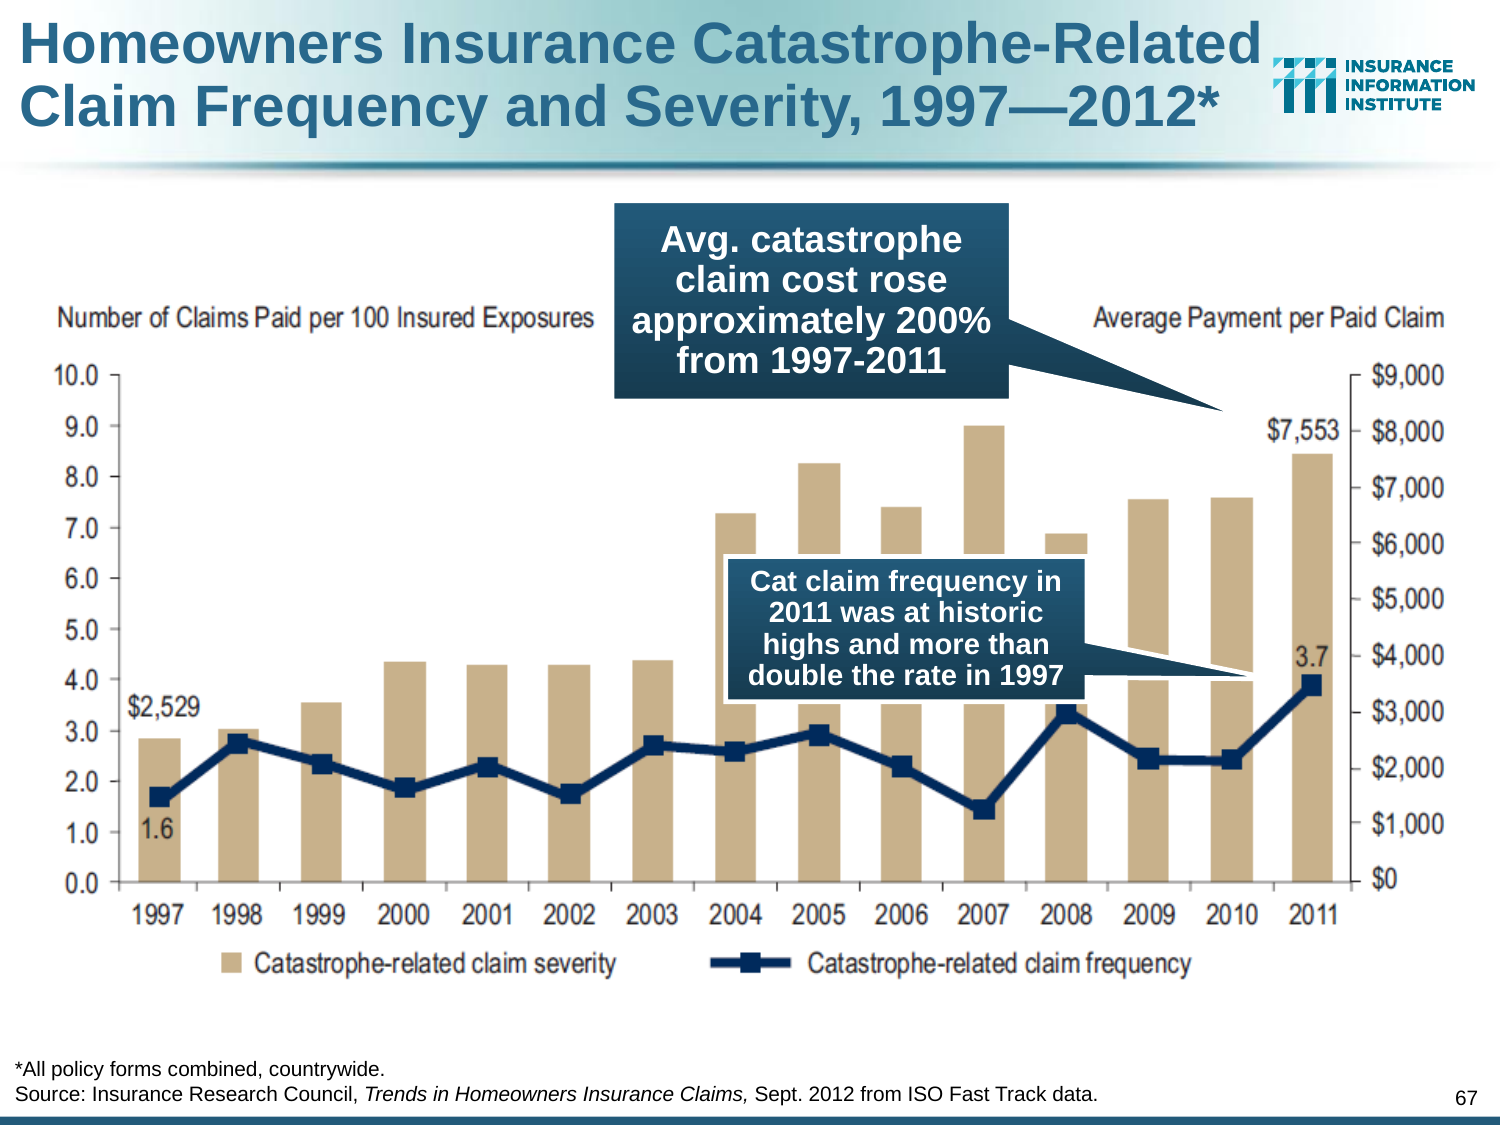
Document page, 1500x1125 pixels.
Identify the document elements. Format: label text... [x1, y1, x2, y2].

title Homeowners Insurance Catastrophe-Related Claim Frequency and Severity, 1997—2012* [11, 16, 1288, 136]
text_box 67 [1380, 1074, 1493, 1120]
picture [34, 279, 1469, 995]
text_box *All policy forms combined, countrywide. Source: Insurance Research Council, Trends in Homeowners Insurance Claims, Sept. 2012 from ISO Fast Track data. [0, 1023, 1353, 1114]
text_box Avg. catastrophe claim cost rose approximately 200% from 1997-2011 [612, 200, 1012, 277]
picture [0, 0, 1500, 189]
